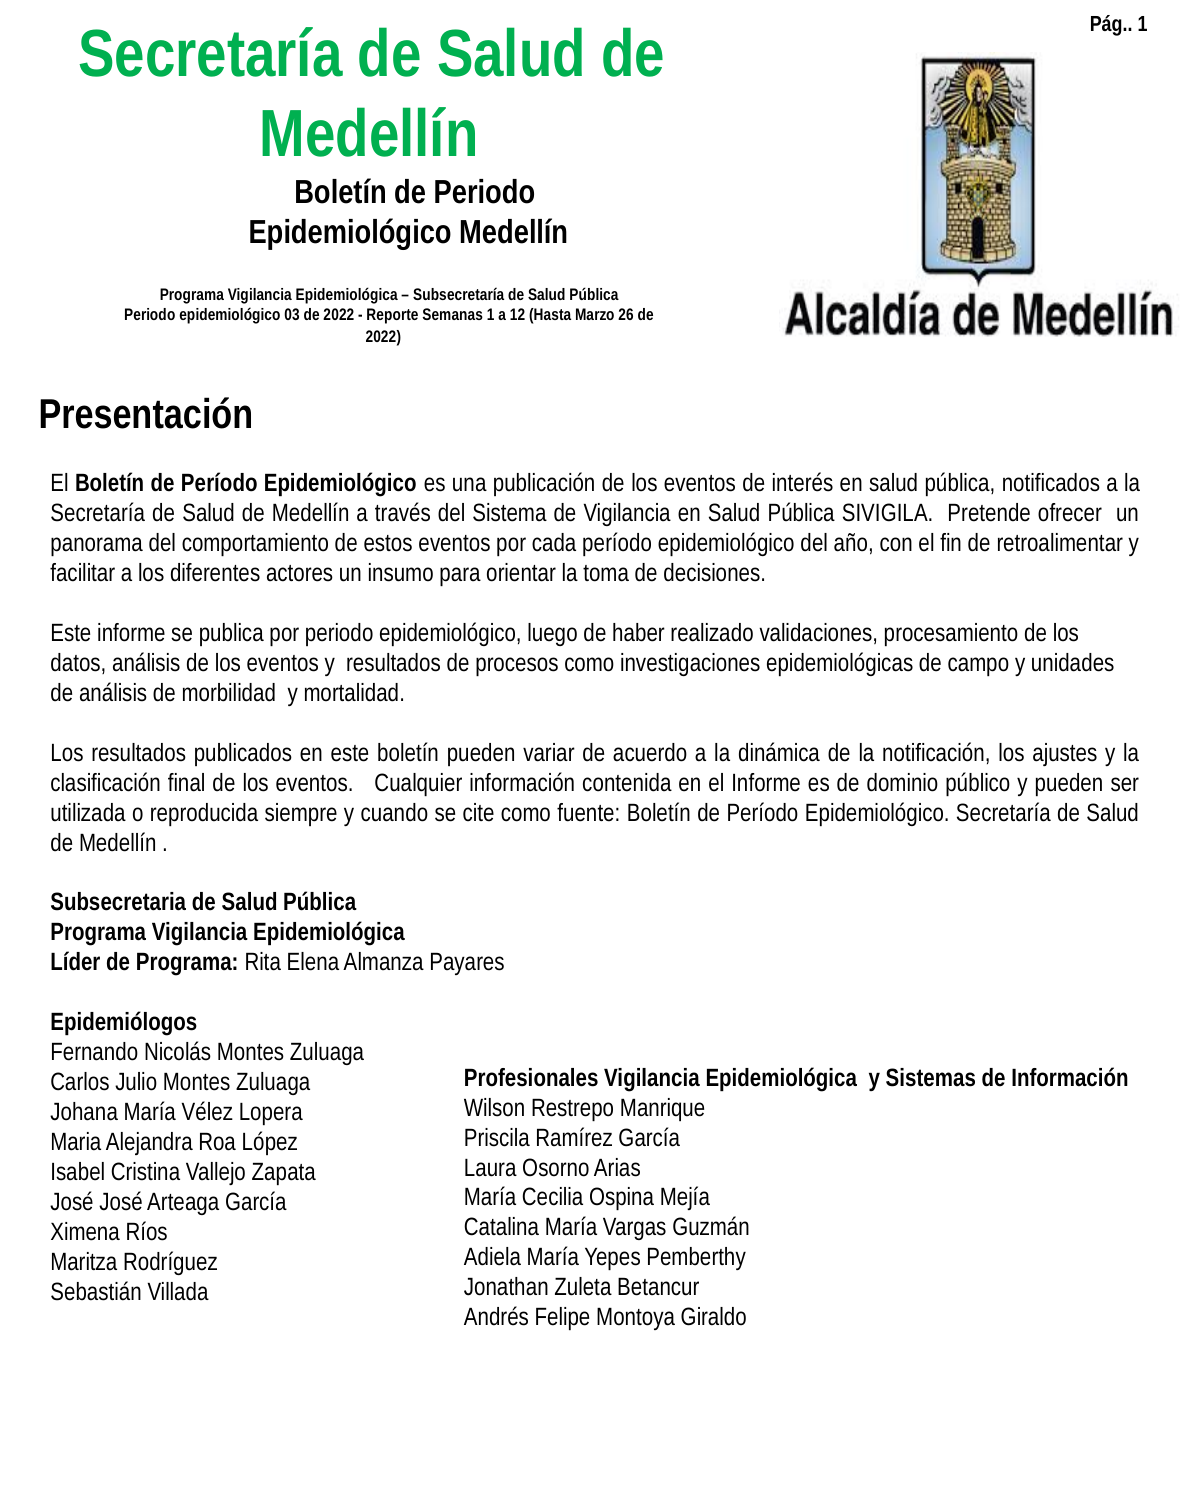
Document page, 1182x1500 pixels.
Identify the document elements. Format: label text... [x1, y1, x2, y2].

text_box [0, 2, 1182, 351]
text_box Profesionales Vigilancia Epidemiológica y Sistemas de Información Wilson Restrepo Manrique Priscila Ramírez García Laura Osorno Arias María Cecilia Ospina Mejía Catalina María Vargas Guzmán Adiela María Yepes Pemberthy Jonathan Zuleta Betancur Andrés Felipe Montoya Giraldo [448, 1053, 1170, 1369]
title Presentación [23, 371, 358, 452]
text_box El Boletín de Período Epidemiológico es una publicación de los eventos de interés en salud pública, notificados a la Secretaría de Salud de Medellín a través del Sistema de Vigilancia en Salud Pública SIVIGILA. Pretende ofrecer un panorama del comportamiento de estos eventos por cada período epidemiológico del año, con el fin de retroalimentar y facilitar a los diferentes actores un insumo para orientar la toma de decisiones. Este informe se publica por periodo epidemiológico, luego de haber realizado validaciones, procesamiento de los datos, análisis de los eventos y resultados de procesos como investigaciones epidemiológicas de campo y unidades de análisis de morbilidad y mortalidad. Los resultados publicados en este boletín pueden variar de acuerdo a la dinámica de la notificación, los ajustes y la clasificación final de los eventos. Cualquier información contenida en el Informe es de dominio público y pueden ser utilizada o reproducida siempre y cuando se cite como fuente: Boletín de Período Epidemiológico. Secretaría de Salud de Medellín . Subsecretaria de Salud Pública Programa Vigilancia Epidemiológica Líder de Programa: Rita Elena Almanza Payares Epidemiólogos Fernando Nicolás Montes Zuluaga Carlos Julio Montes Zuluaga Johana María Vélez Lopera Maria Alejandra Roa López Isabel Cristina Vallejo Zapata José José Arteaga García Ximena Ríos Maritza Rodríguez Sebastián Villada [35, 429, 1158, 1463]
